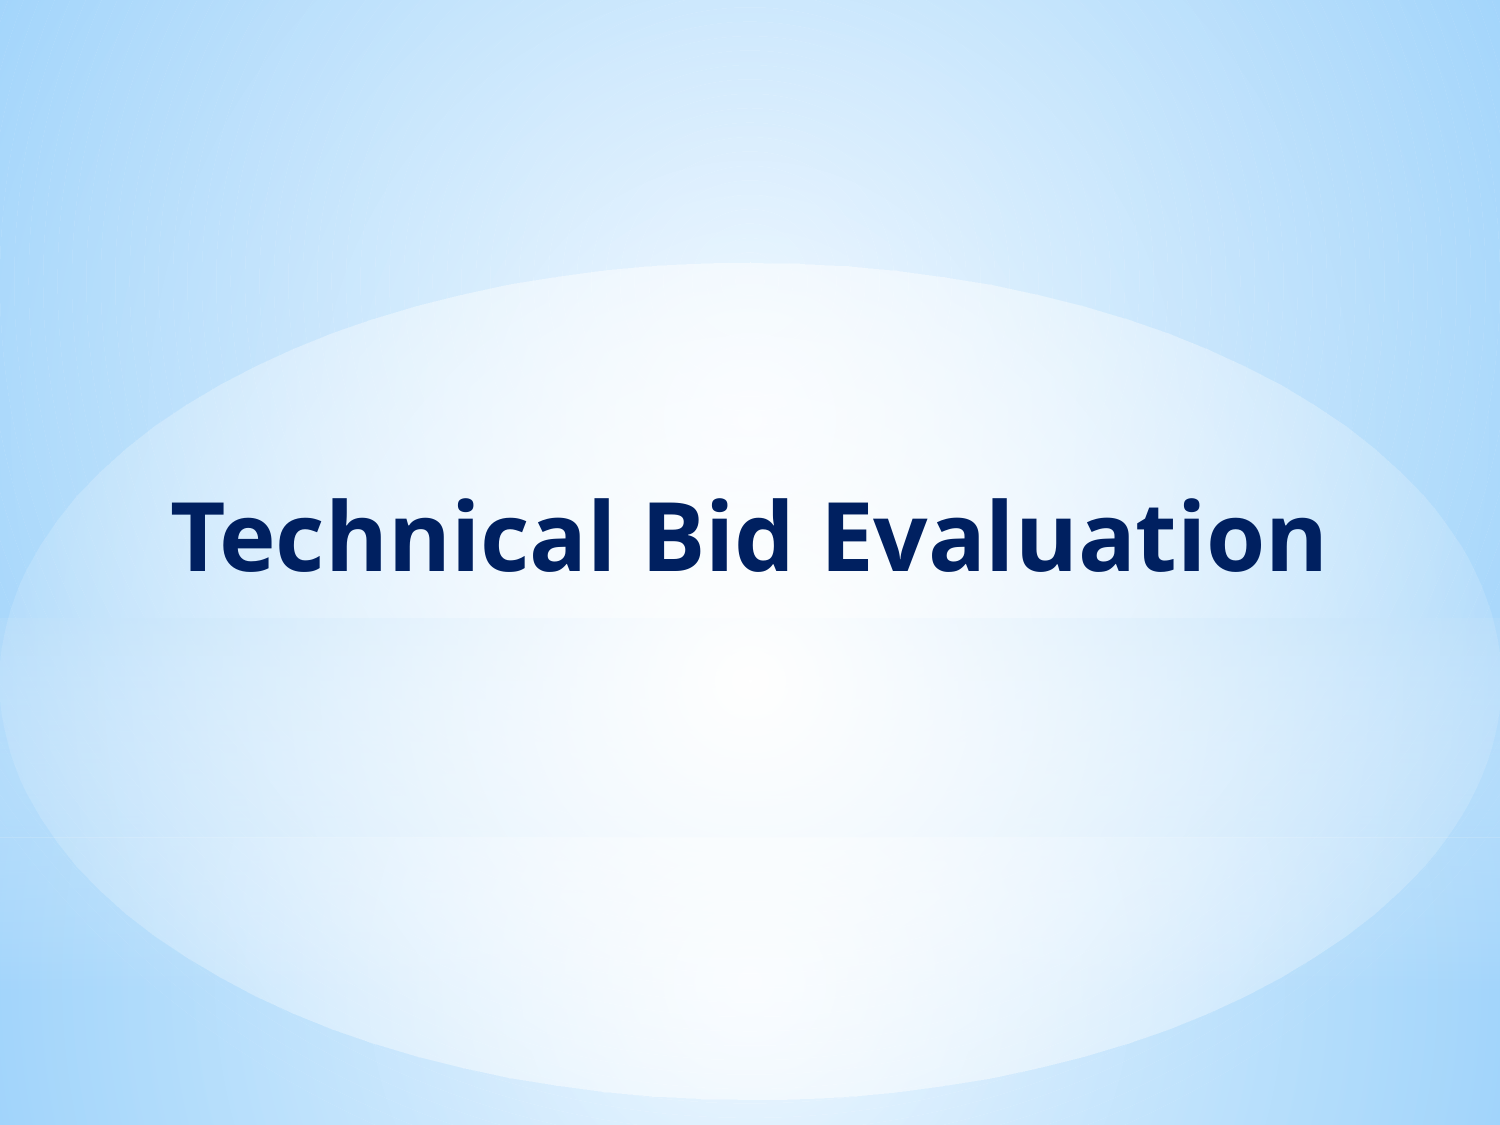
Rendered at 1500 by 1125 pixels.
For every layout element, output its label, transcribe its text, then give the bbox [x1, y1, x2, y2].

title Technical Bid Evaluation [0, 468, 1500, 656]
